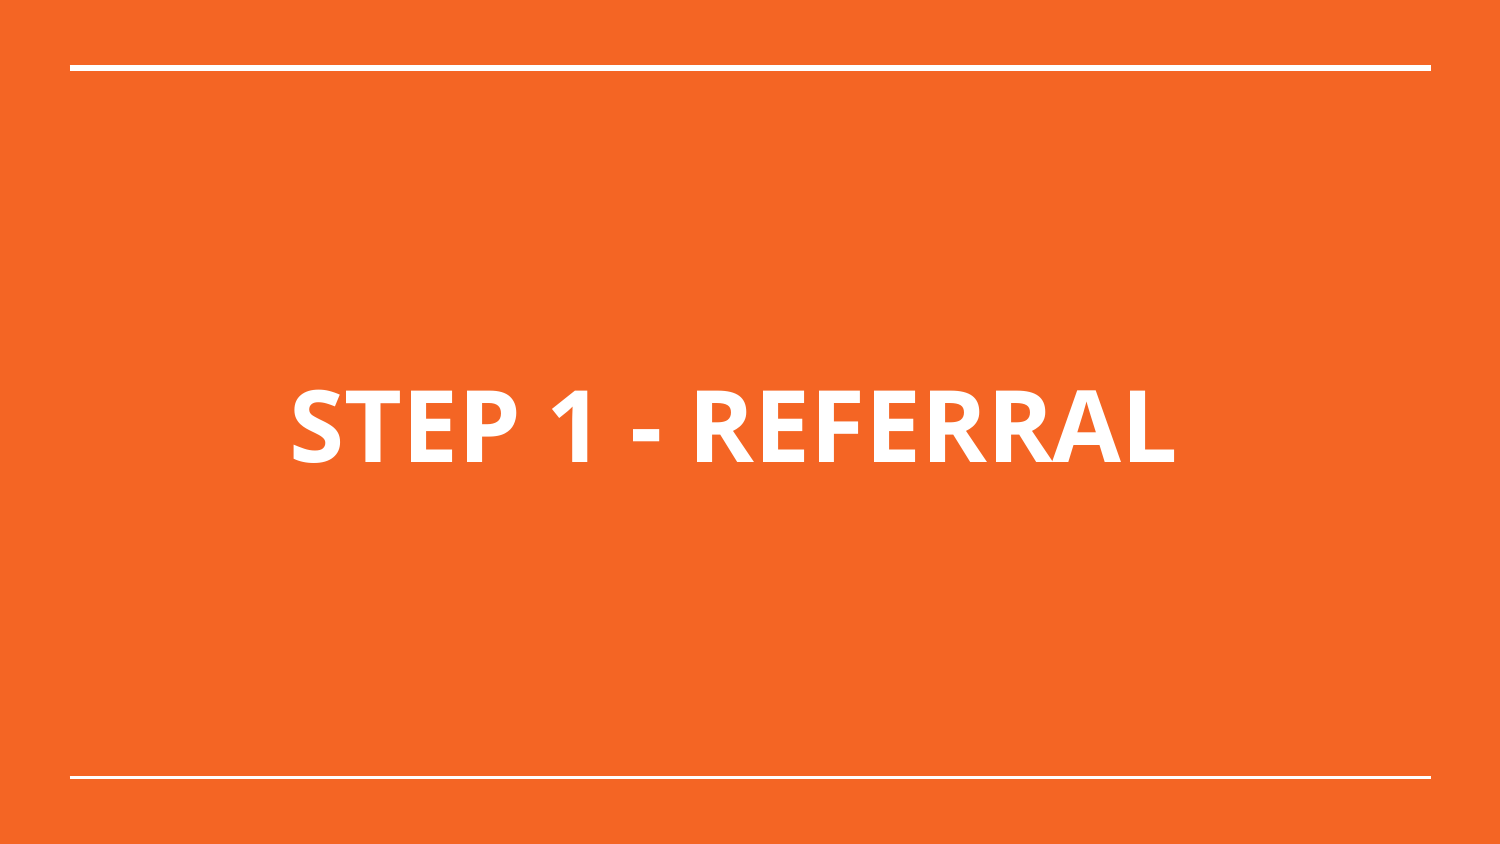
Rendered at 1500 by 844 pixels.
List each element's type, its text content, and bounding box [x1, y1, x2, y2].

title STEP 1 - REFERRAL [66, 296, 1428, 550]
